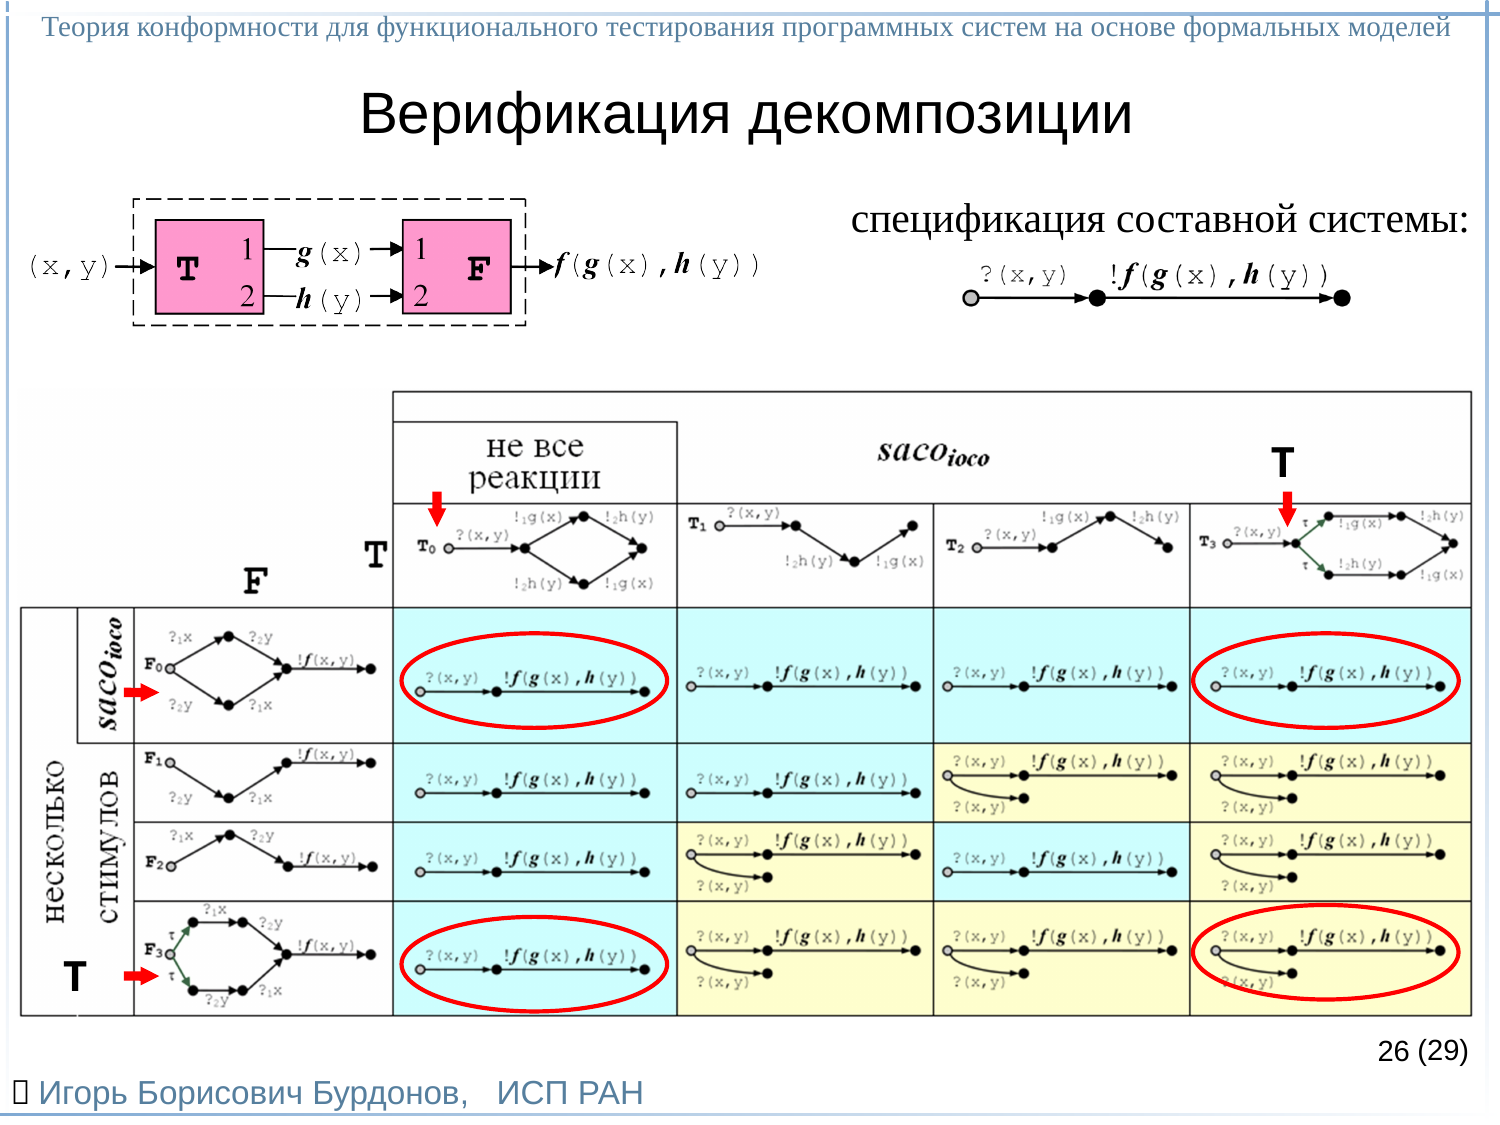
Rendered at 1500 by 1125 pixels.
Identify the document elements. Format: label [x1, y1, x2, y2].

text_box [0, 0, 1500, 1125]
picture [956, 245, 1365, 321]
